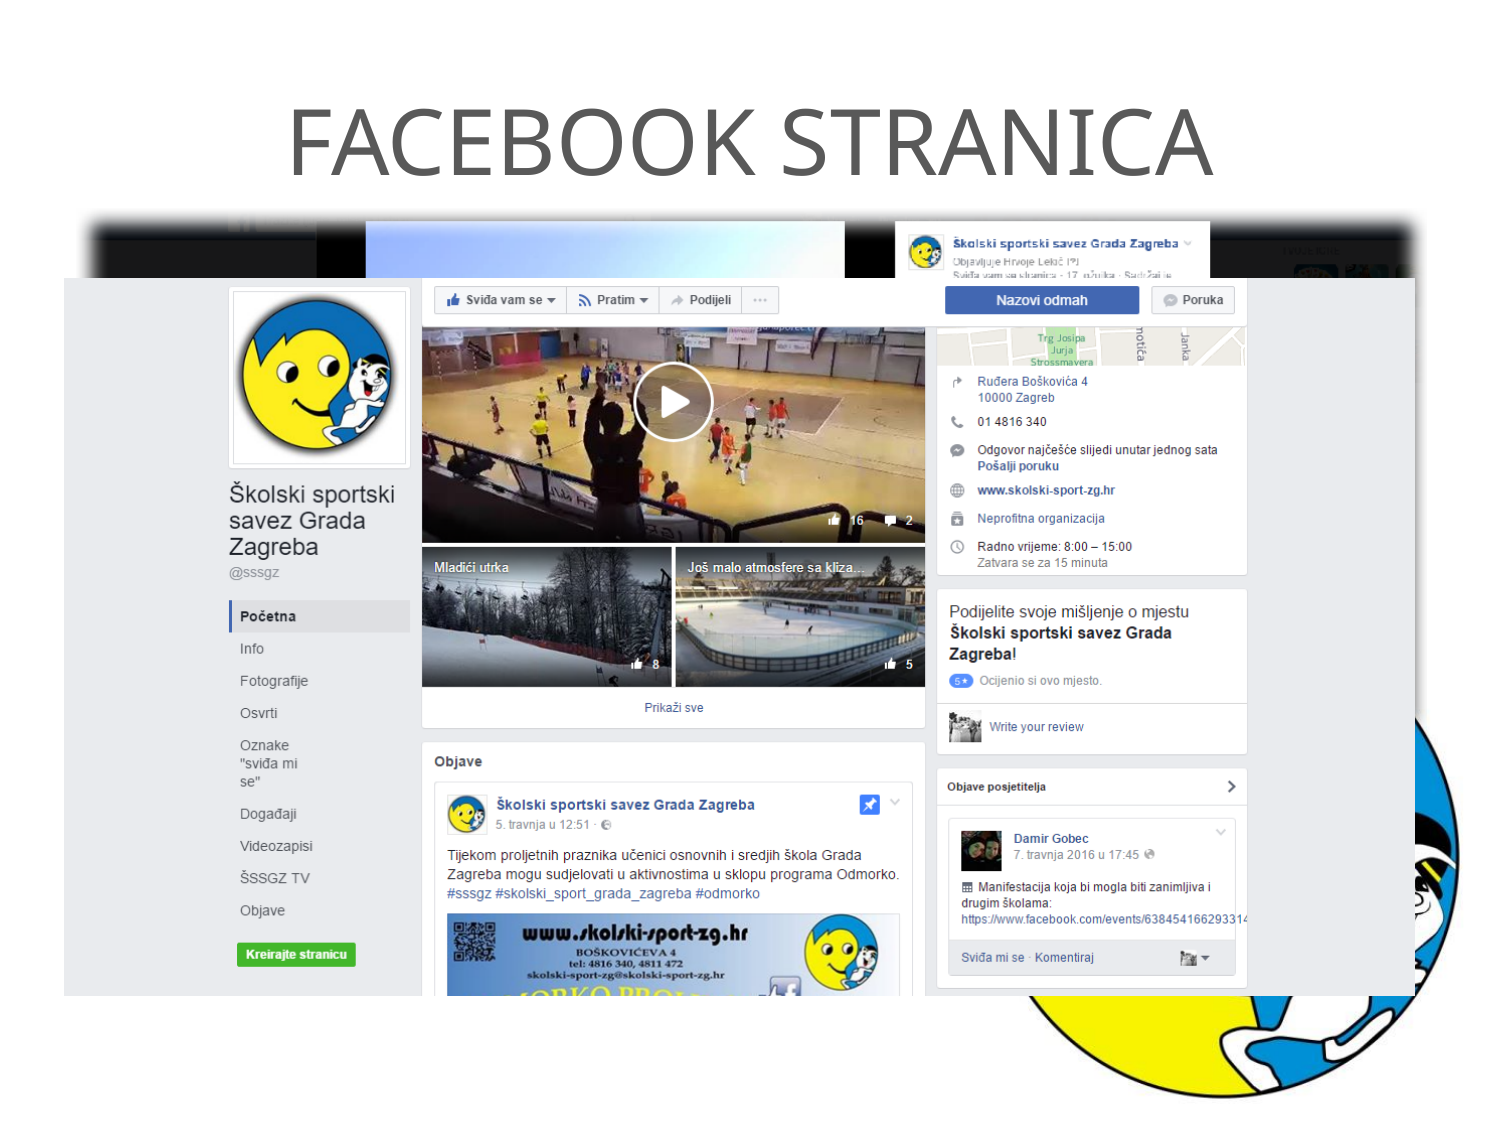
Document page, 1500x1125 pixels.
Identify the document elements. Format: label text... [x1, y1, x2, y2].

picture [64, 278, 1467, 1106]
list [76, 207, 1427, 740]
title FACEBOOK STRANICA [75, 45, 1425, 207]
